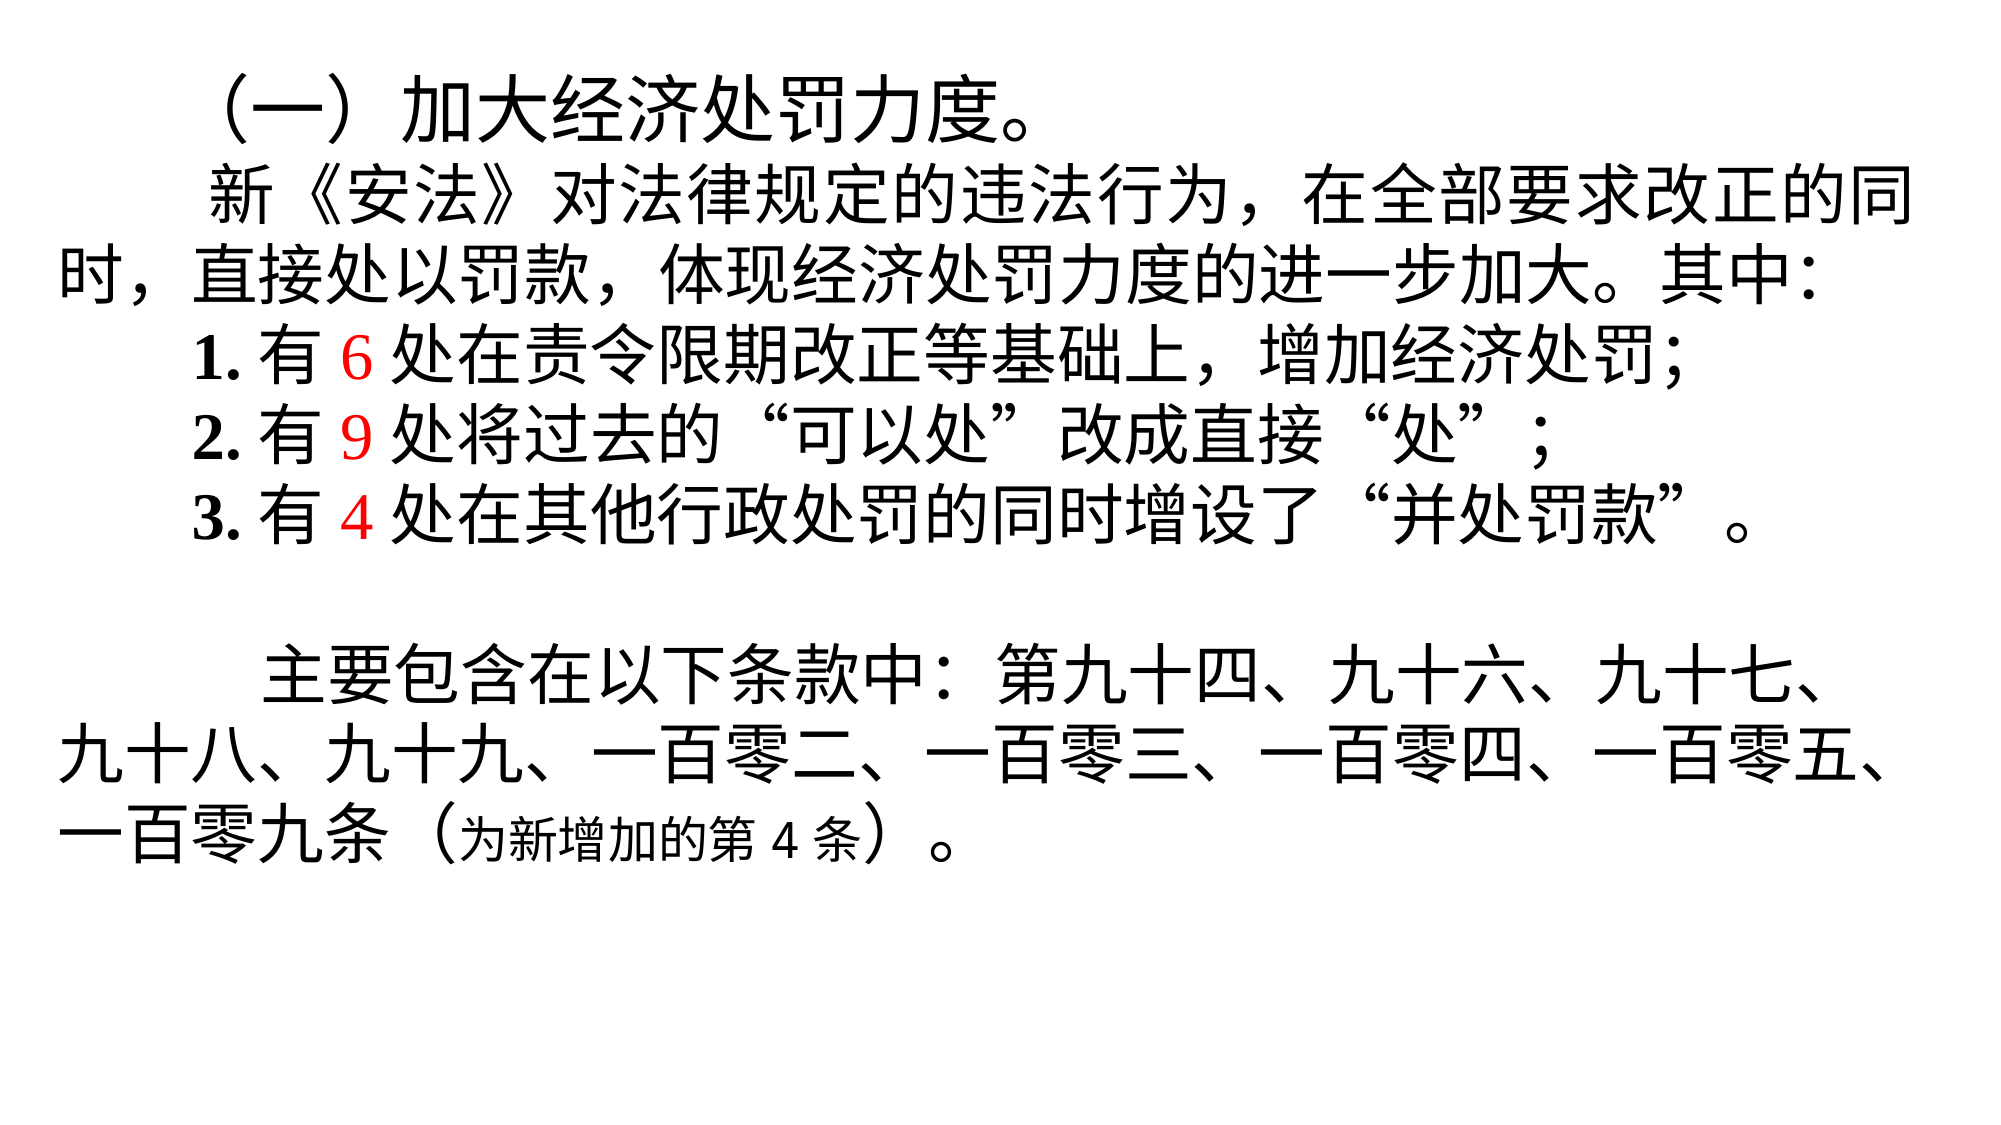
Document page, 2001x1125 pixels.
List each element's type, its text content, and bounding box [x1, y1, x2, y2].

text_box （一）加大经济处罚力度。 新《安法》对法律规定的违法行为，在全部要求改正的同时，直接处以罚款，体现经济处罚力度的进一步加大。其中： 1.有6处在责令限期改正等基础上，增加经济处罚； 2.有9处将过去的“可以处”改成直接“处”； 3.有4处在其他行政处罚的同时增设了“并处罚款”。 主要包含在以下条款中：第九十四、九十六、九十七、九十八、九十九、一百零二、一百零三、一百零四、一百零五、一百零九条（为新增加的第4条）。 [42, 55, 1931, 880]
